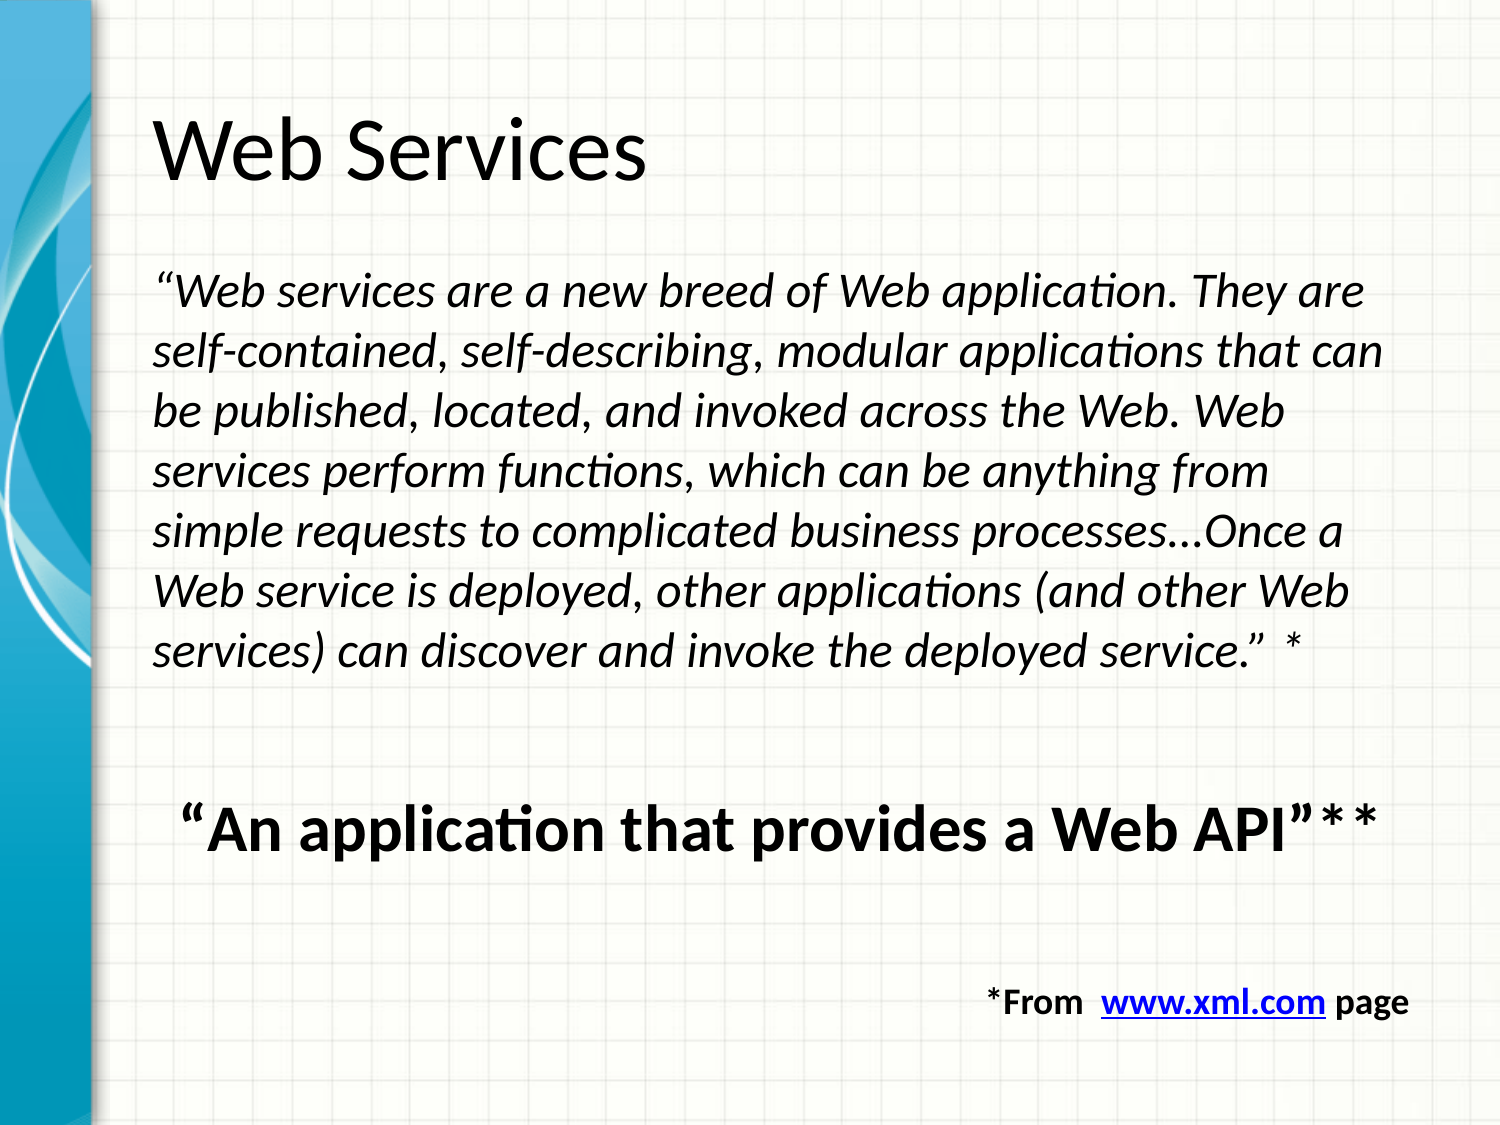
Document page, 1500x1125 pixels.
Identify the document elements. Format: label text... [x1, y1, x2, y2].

title Web Services [137, 50, 838, 238]
list “Web services are a new breed of Web application. They are self-contained, self-describing, modular applications that can be published, located, and invoked across the Web. Web services perform functions, which can be anything from simple requests to complicated business processes...Once a Web service is deployed, other applications (and other Web services) can discover and invoke the deployed service.” * “An application that provides a Web API”** *From www.xml.com page [137, 249, 1425, 1050]
picture [0, 0, 1500, 1125]
